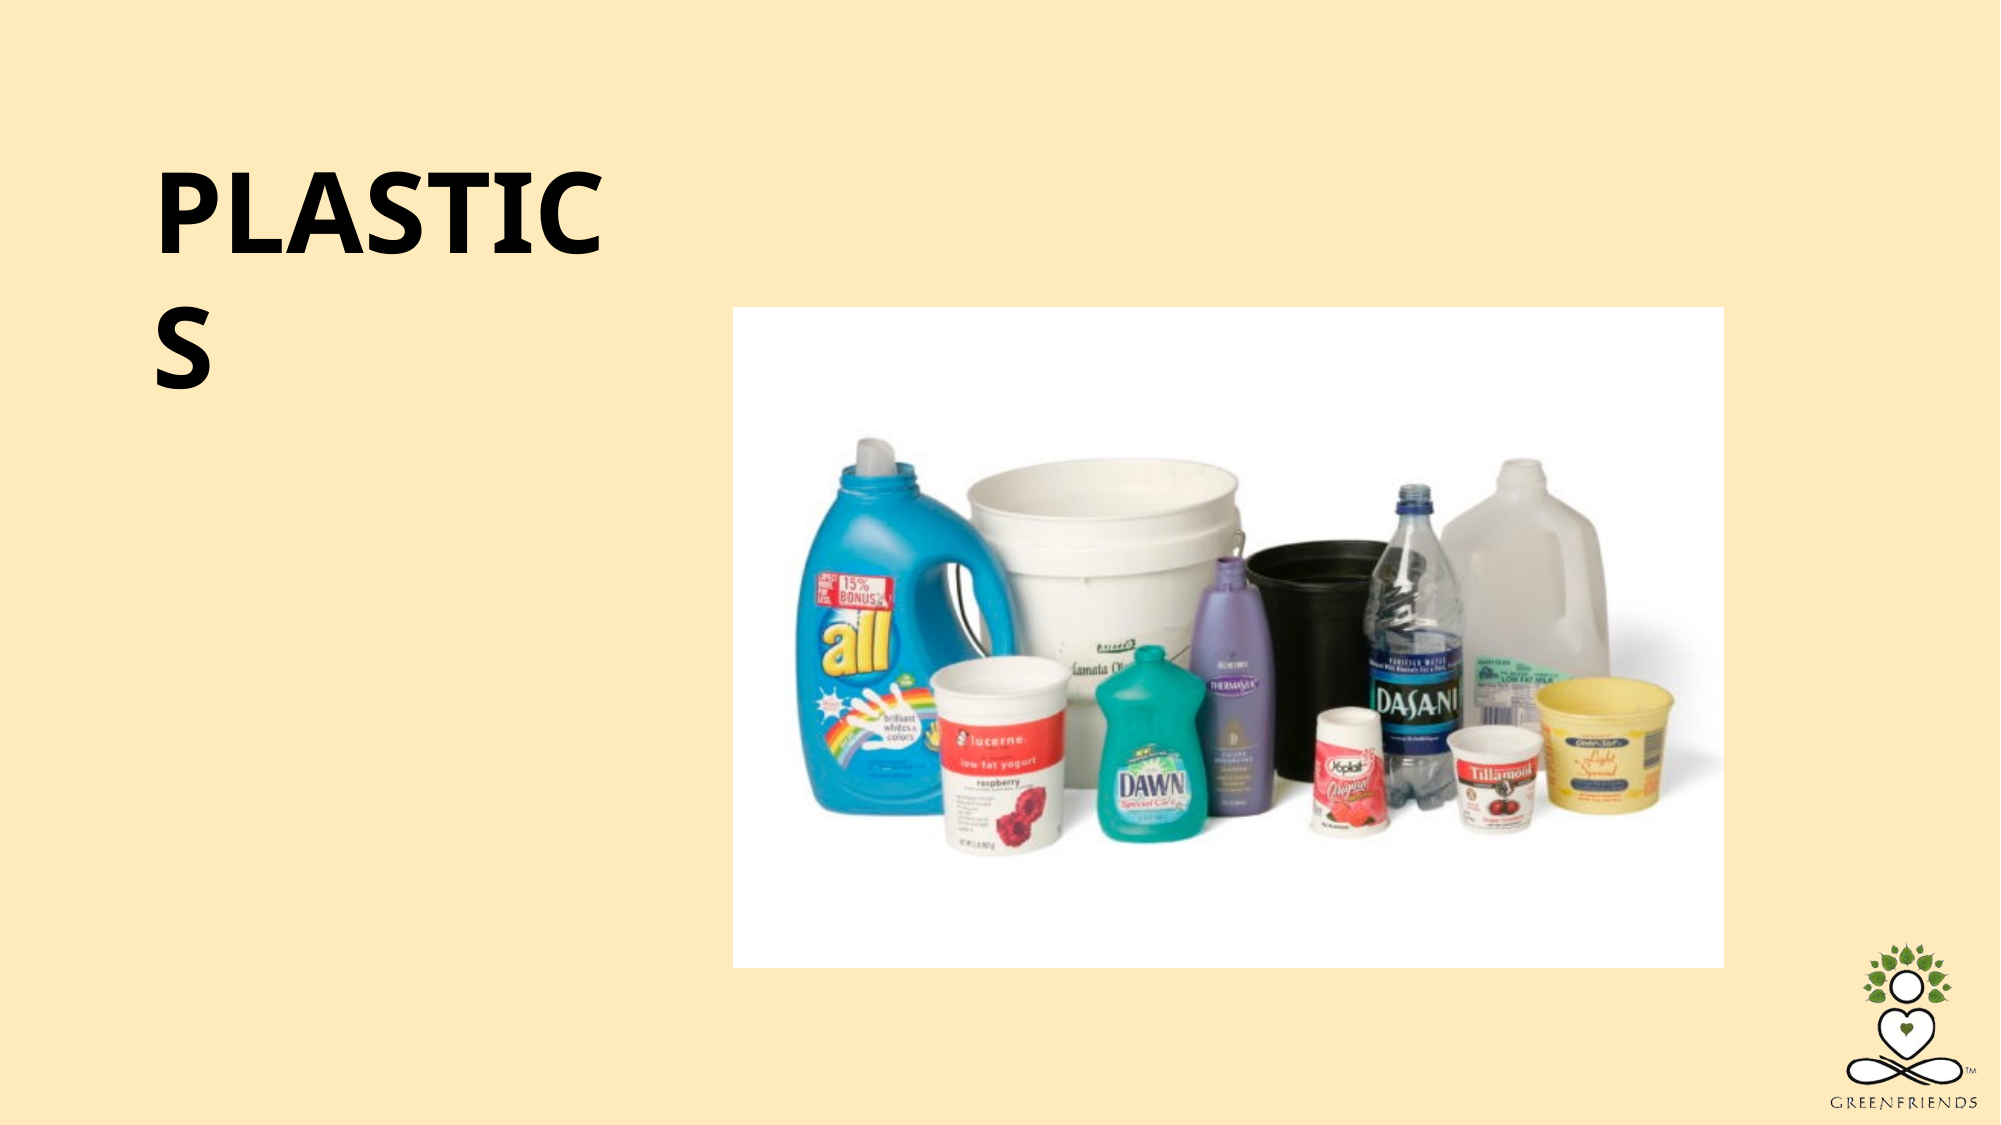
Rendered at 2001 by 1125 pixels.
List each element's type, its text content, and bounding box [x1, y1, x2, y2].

picture [1803, 928, 2000, 1125]
picture [732, 307, 1725, 968]
text_box PLASTICS [144, 133, 660, 419]
